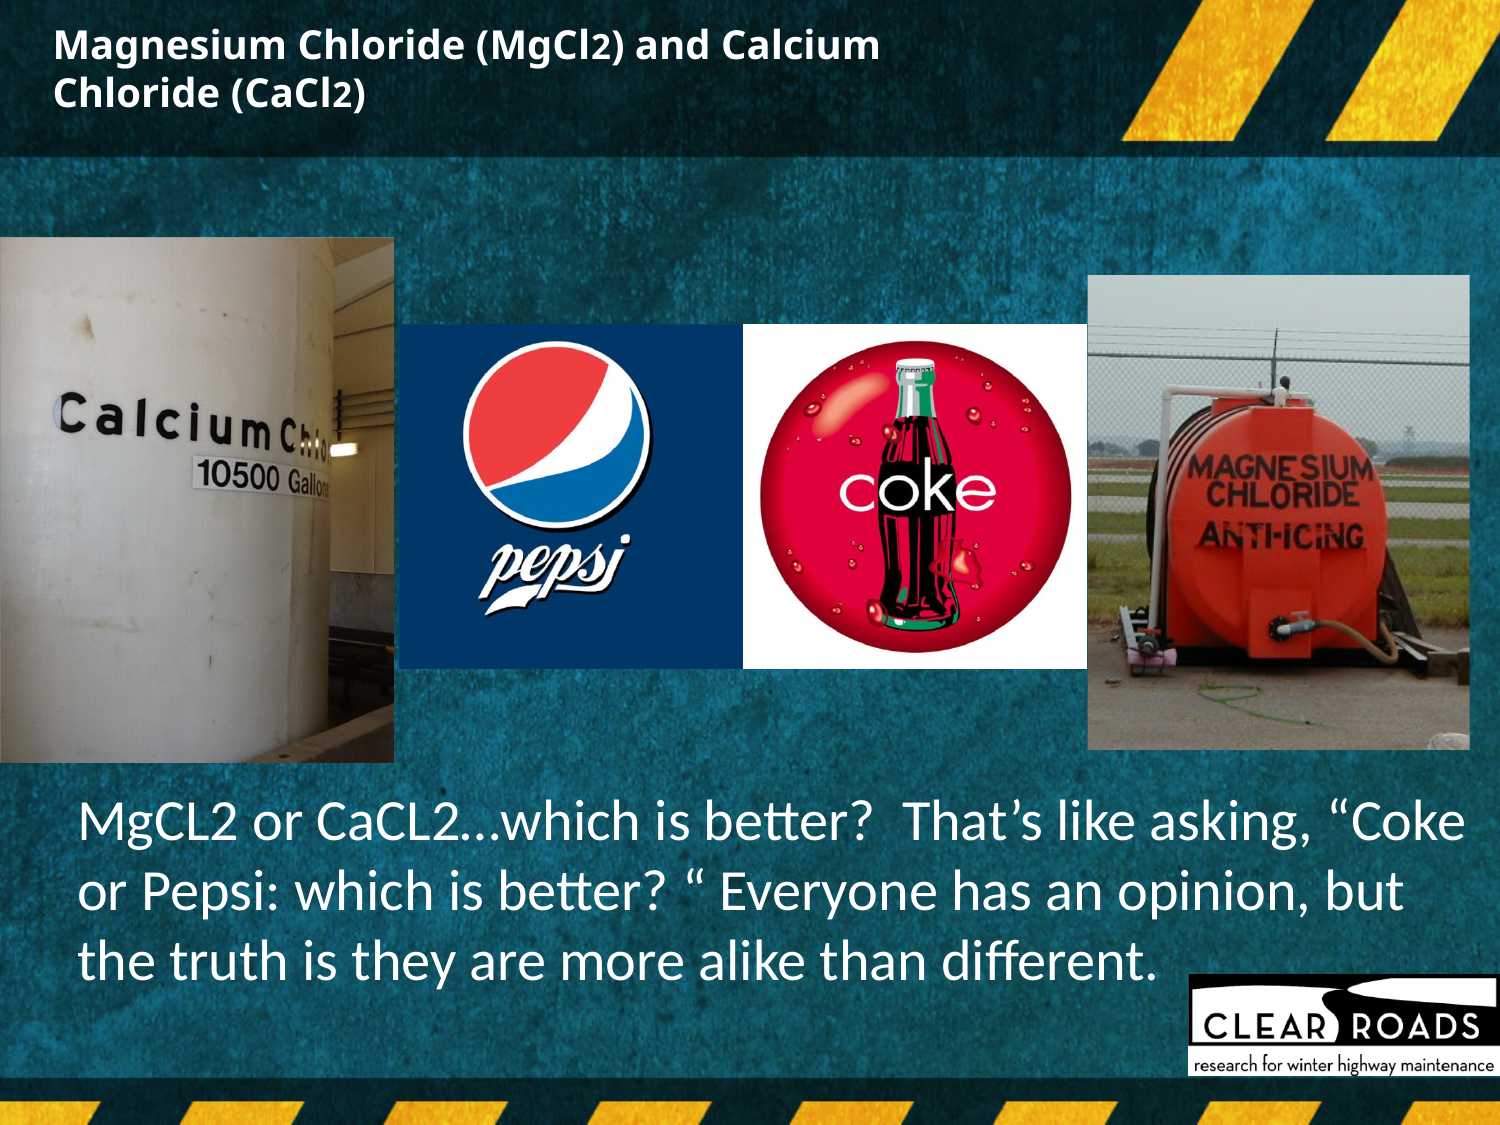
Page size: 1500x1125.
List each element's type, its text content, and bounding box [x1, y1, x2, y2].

text_box MgCL2 or CaCL2…which is better? That’s like asking, “Coke or Pepsi: which is better? “ Everyone has an opinion, but the truth is they are more alike than different. [62, 774, 1500, 1000]
picture [0, 0, 1500, 1125]
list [1087, 274, 1470, 751]
title Magnesium Chloride (MgCl2) and Calcium Chloride (CaCl2) [37, 0, 1050, 168]
